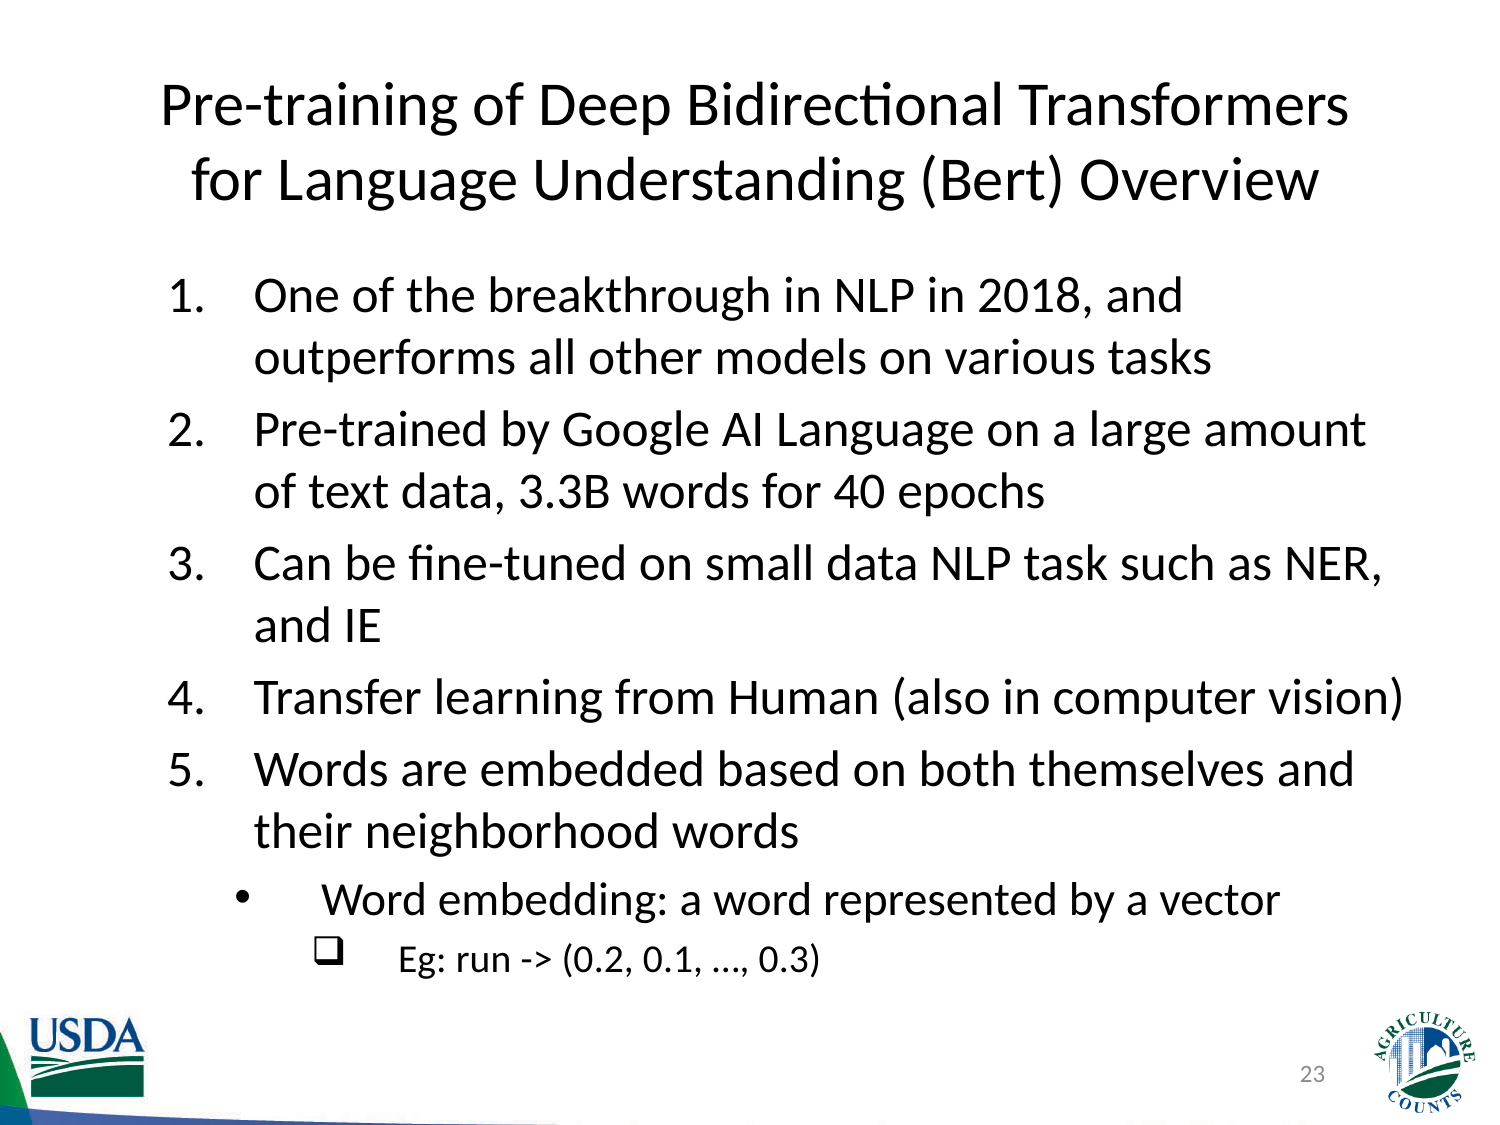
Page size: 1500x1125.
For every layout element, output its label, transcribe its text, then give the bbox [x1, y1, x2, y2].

picture [0, 987, 1321, 1125]
list One of the breakthrough in NLP in 2018, and outperforms all other models on various tasks Pre-trained by Google AI Language on a large amount of text data, 3.3B words for 40 epochs Can be fine-tuned on small data NLP task such as NER, and IE Transfer learning from Human (also in computer vision) Words are embedded based on both themselves and their neighborhood words Word embedding: a word represented by a vector Eg: run -> (0.2, 0.1, …, 0.3) [75, 253, 1425, 1005]
picture [1374, 1012, 1475, 1113]
title Pre-training of Deep Bidirectional Transformers for Language Understanding (Bert) Overview [125, 50, 1388, 225]
